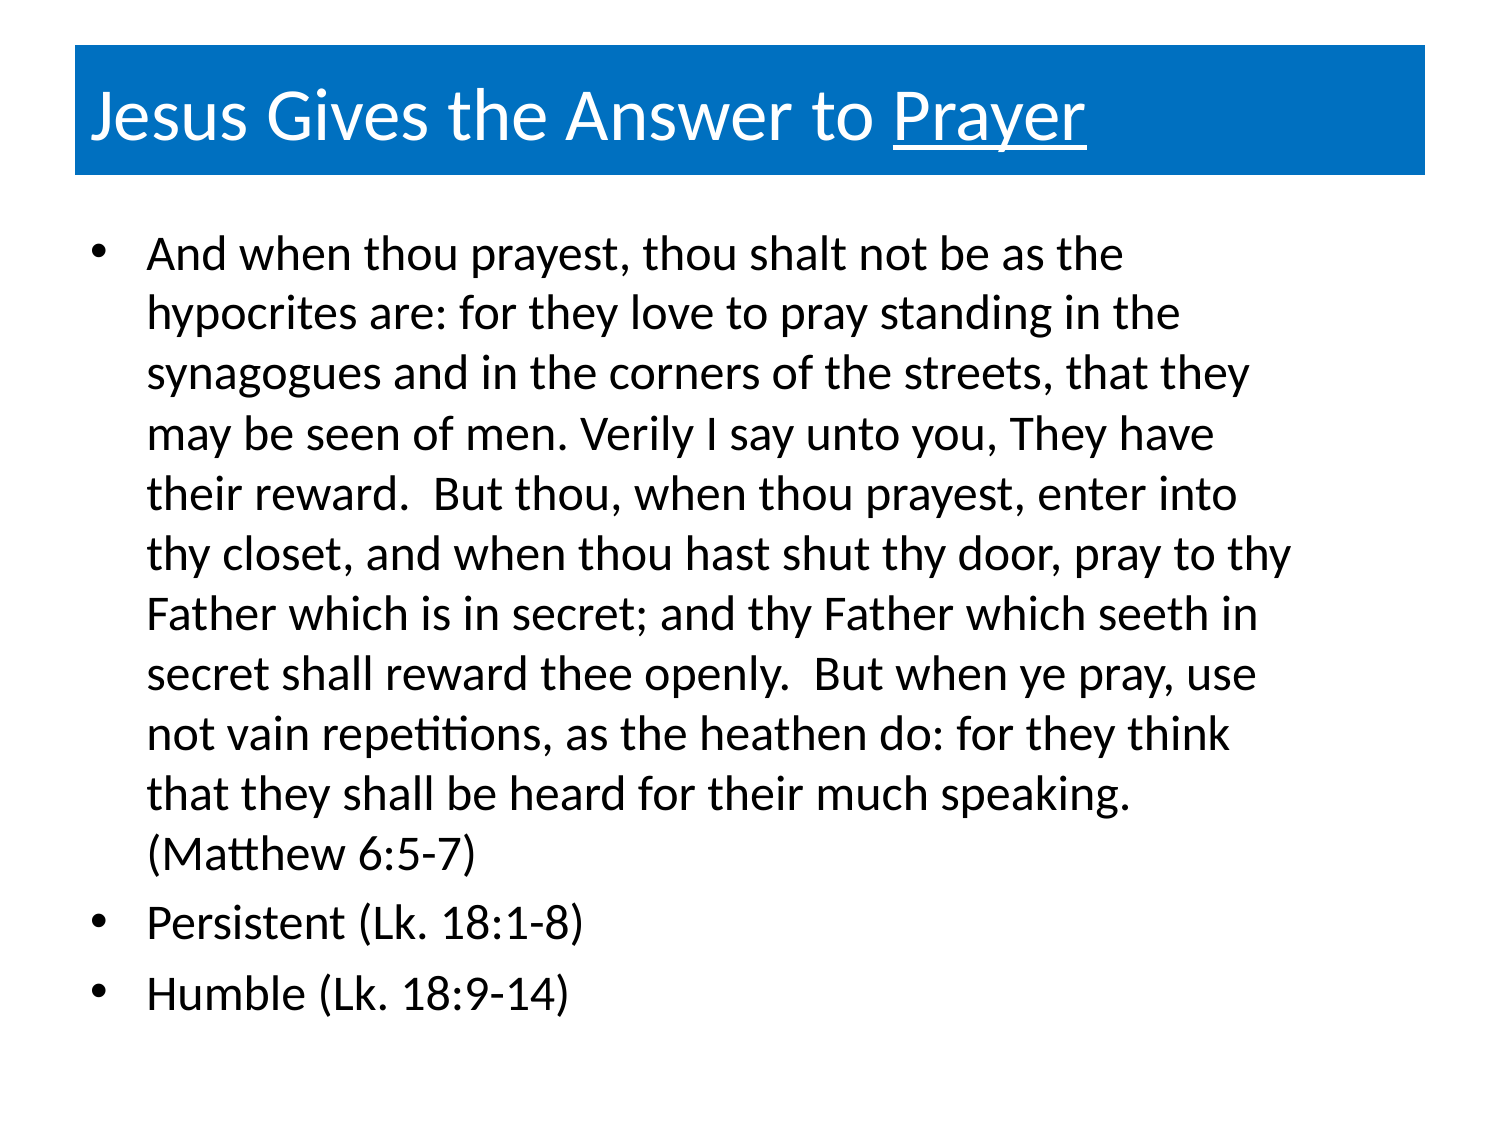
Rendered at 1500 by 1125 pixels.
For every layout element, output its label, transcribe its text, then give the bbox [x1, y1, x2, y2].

list And when thou prayest, thou shalt not be as the hypocrites are: for they love to pray standing in the synagogues and in the corners of the streets, that they may be seen of men. Verily I say unto you, They have their reward. But thou, when thou prayest, enter into thy closet, and when thou hast shut thy door, pray to thy Father which is in secret; and thy Father which seeth in secret shall reward thee openly. But when ye pray, use not vain repetitions, as the heathen do: for they think that they shall be heard for their much speaking. (Matthew 6:5-7) Persistent (Lk. 18:1-8) Humble (Lk. 18:9-14) [75, 212, 1313, 1100]
title Jesus Gives the Answer to Prayer [75, 45, 1425, 175]
